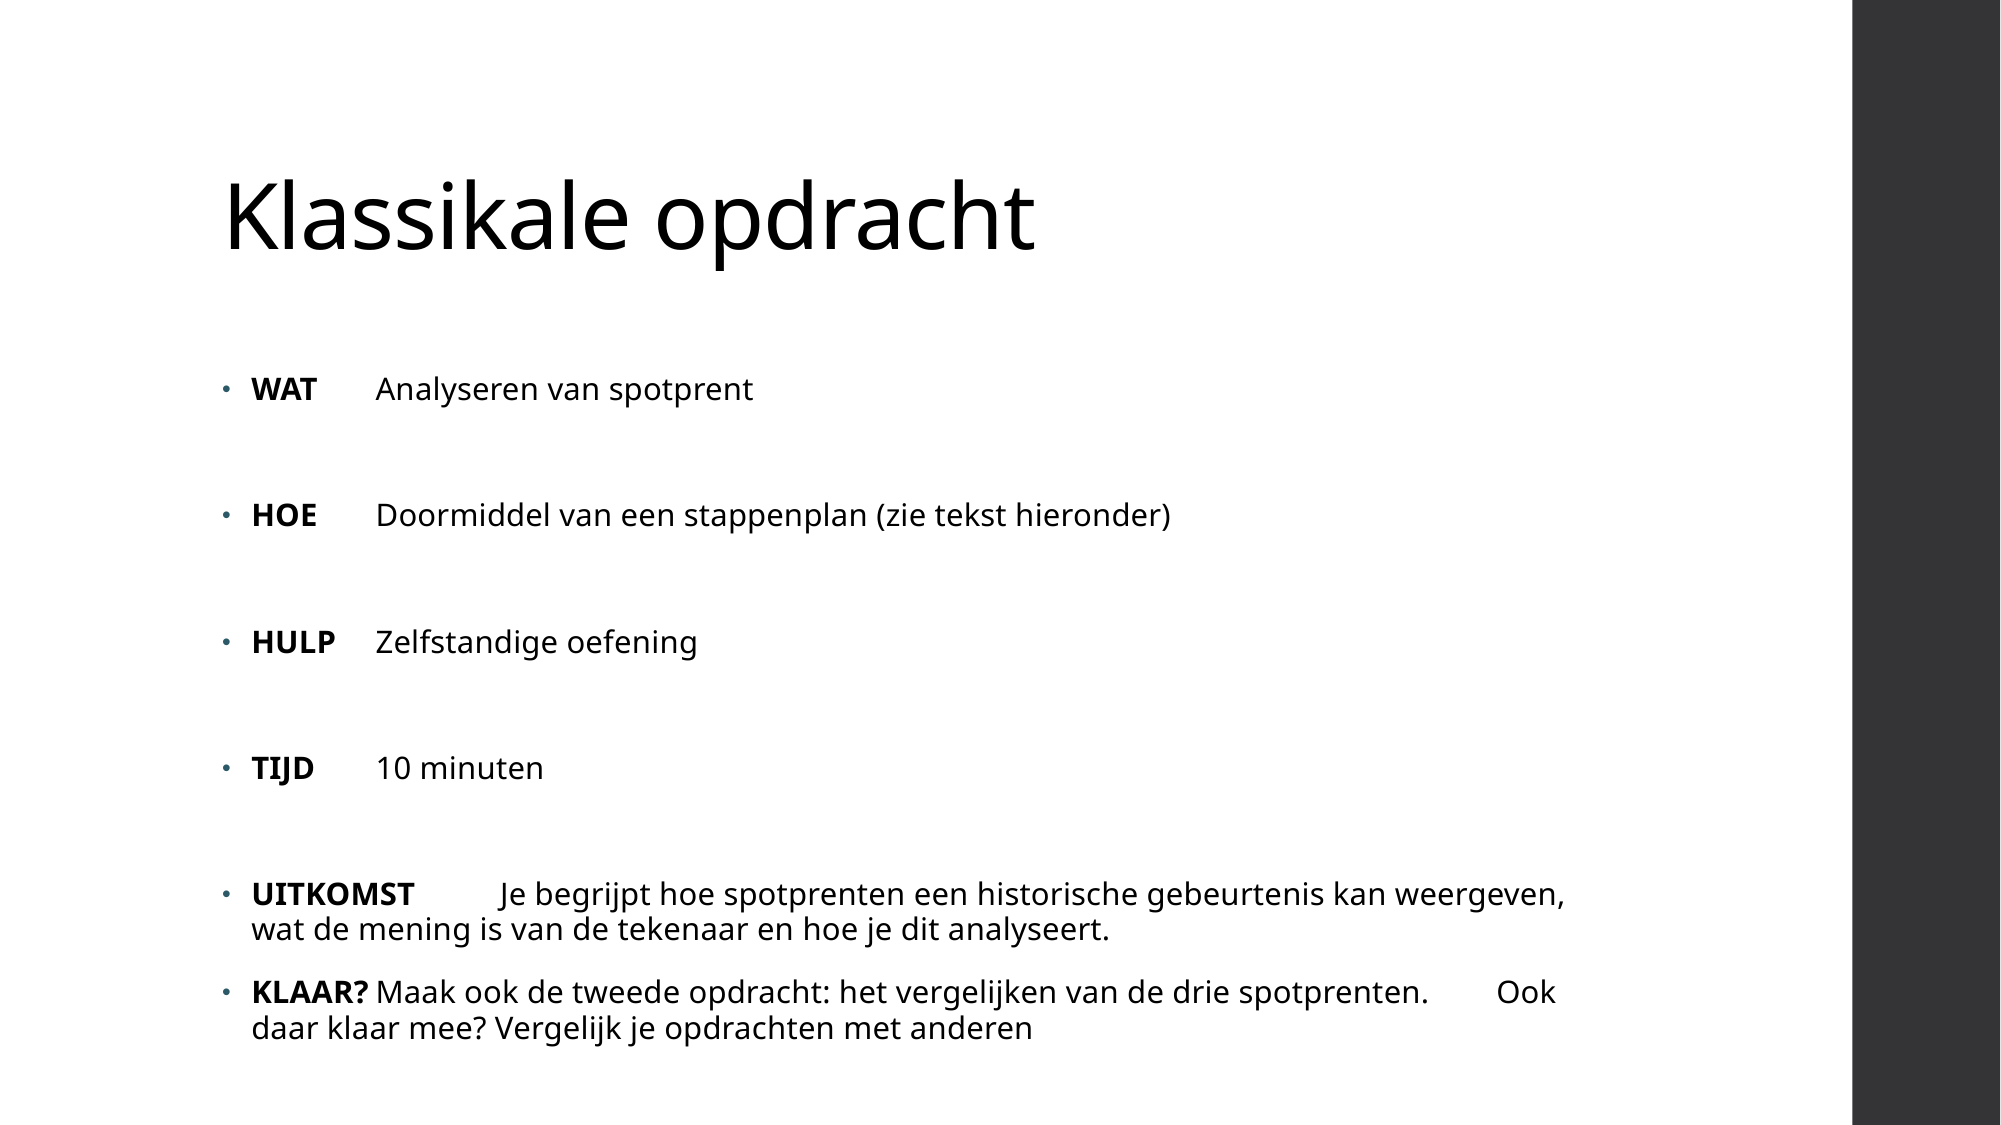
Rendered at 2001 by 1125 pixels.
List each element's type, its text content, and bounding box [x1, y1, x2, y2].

title Klassikale opdracht [206, 60, 1797, 278]
list WAT Analyseren van spotprent HOE Doormiddel van een stappenplan (zie tekst hieronder) HULP Zelfstandige oefening TIJD 10 minuten UITKOMST Je begrijpt hoe spotprenten een historische gebeurtenis kan weergeven, wat de mening is van de tekenaar en hoe je dit analyseert. KLAAR? Maak ook de tweede opdracht: het vergelijken van de drie spotprenten. Ook daar klaar mee? Vergelijk je opdrachten met anderen [206, 299, 1617, 1060]
